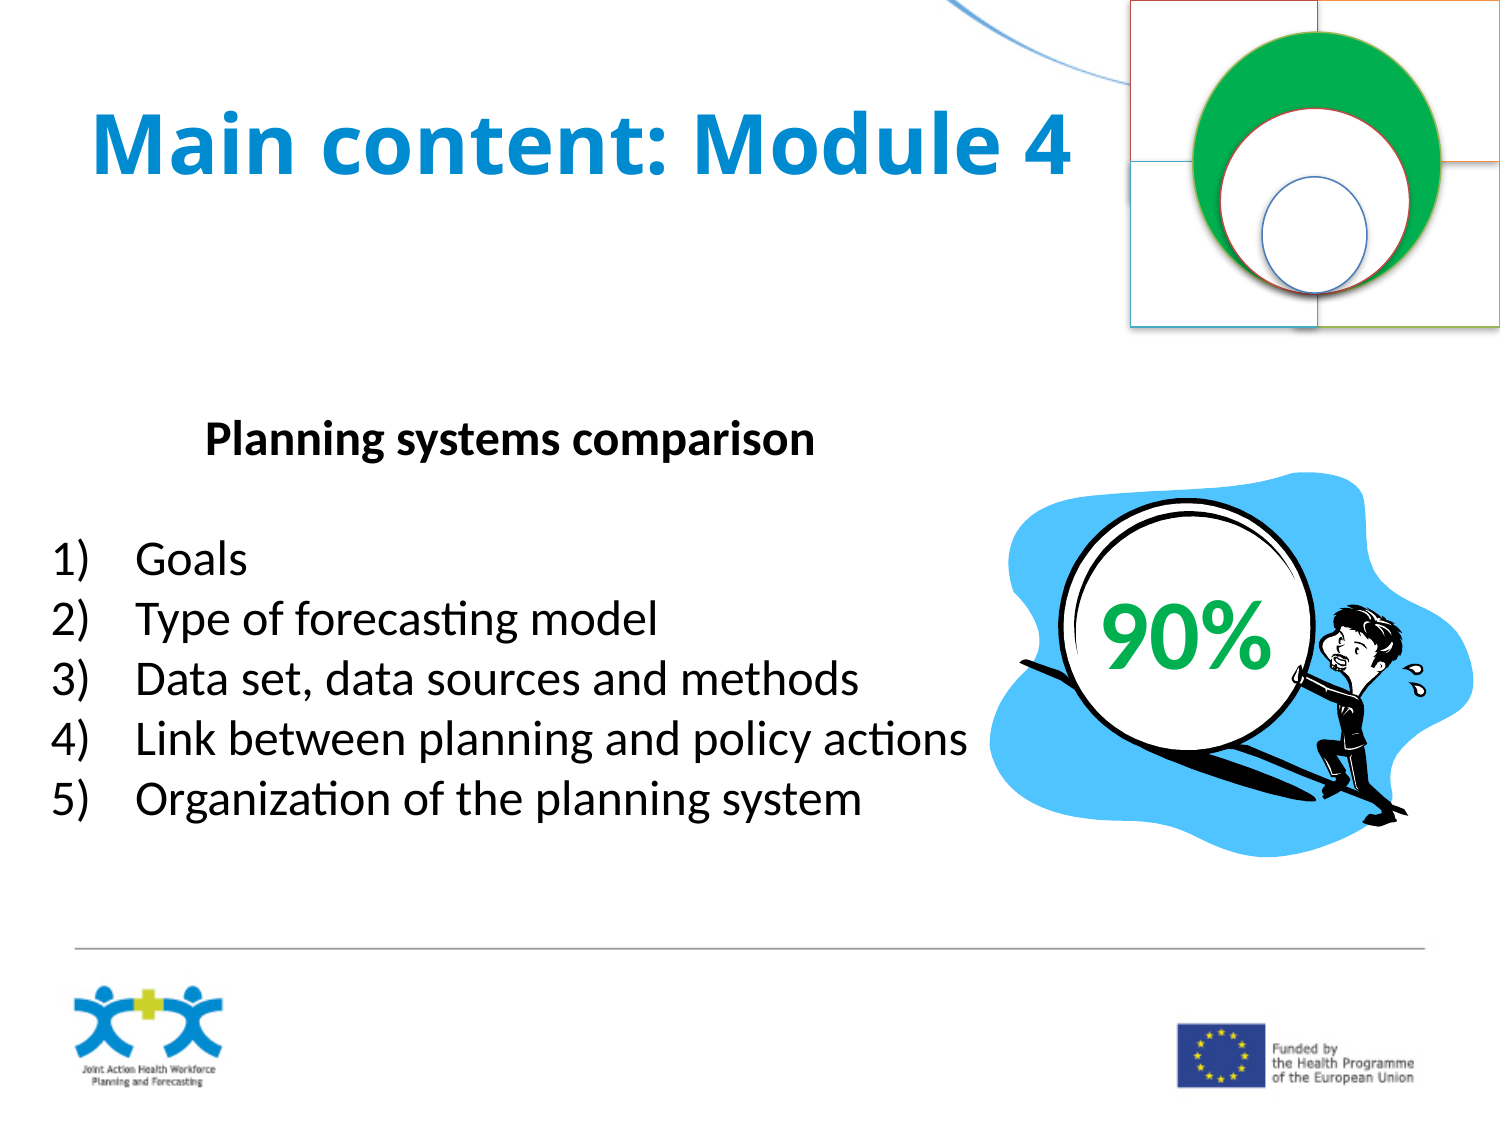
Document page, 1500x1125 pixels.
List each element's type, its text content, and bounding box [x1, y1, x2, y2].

text_box Planning systems comparison Goals Type of forecasting model Data set, data sources and methods Link between planning and policy actions Organization of the planning system [35, 398, 986, 834]
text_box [1130, 0, 1500, 328]
title Main content: Module 4 [75, 84, 1124, 272]
picture [0, 0, 1500, 1125]
